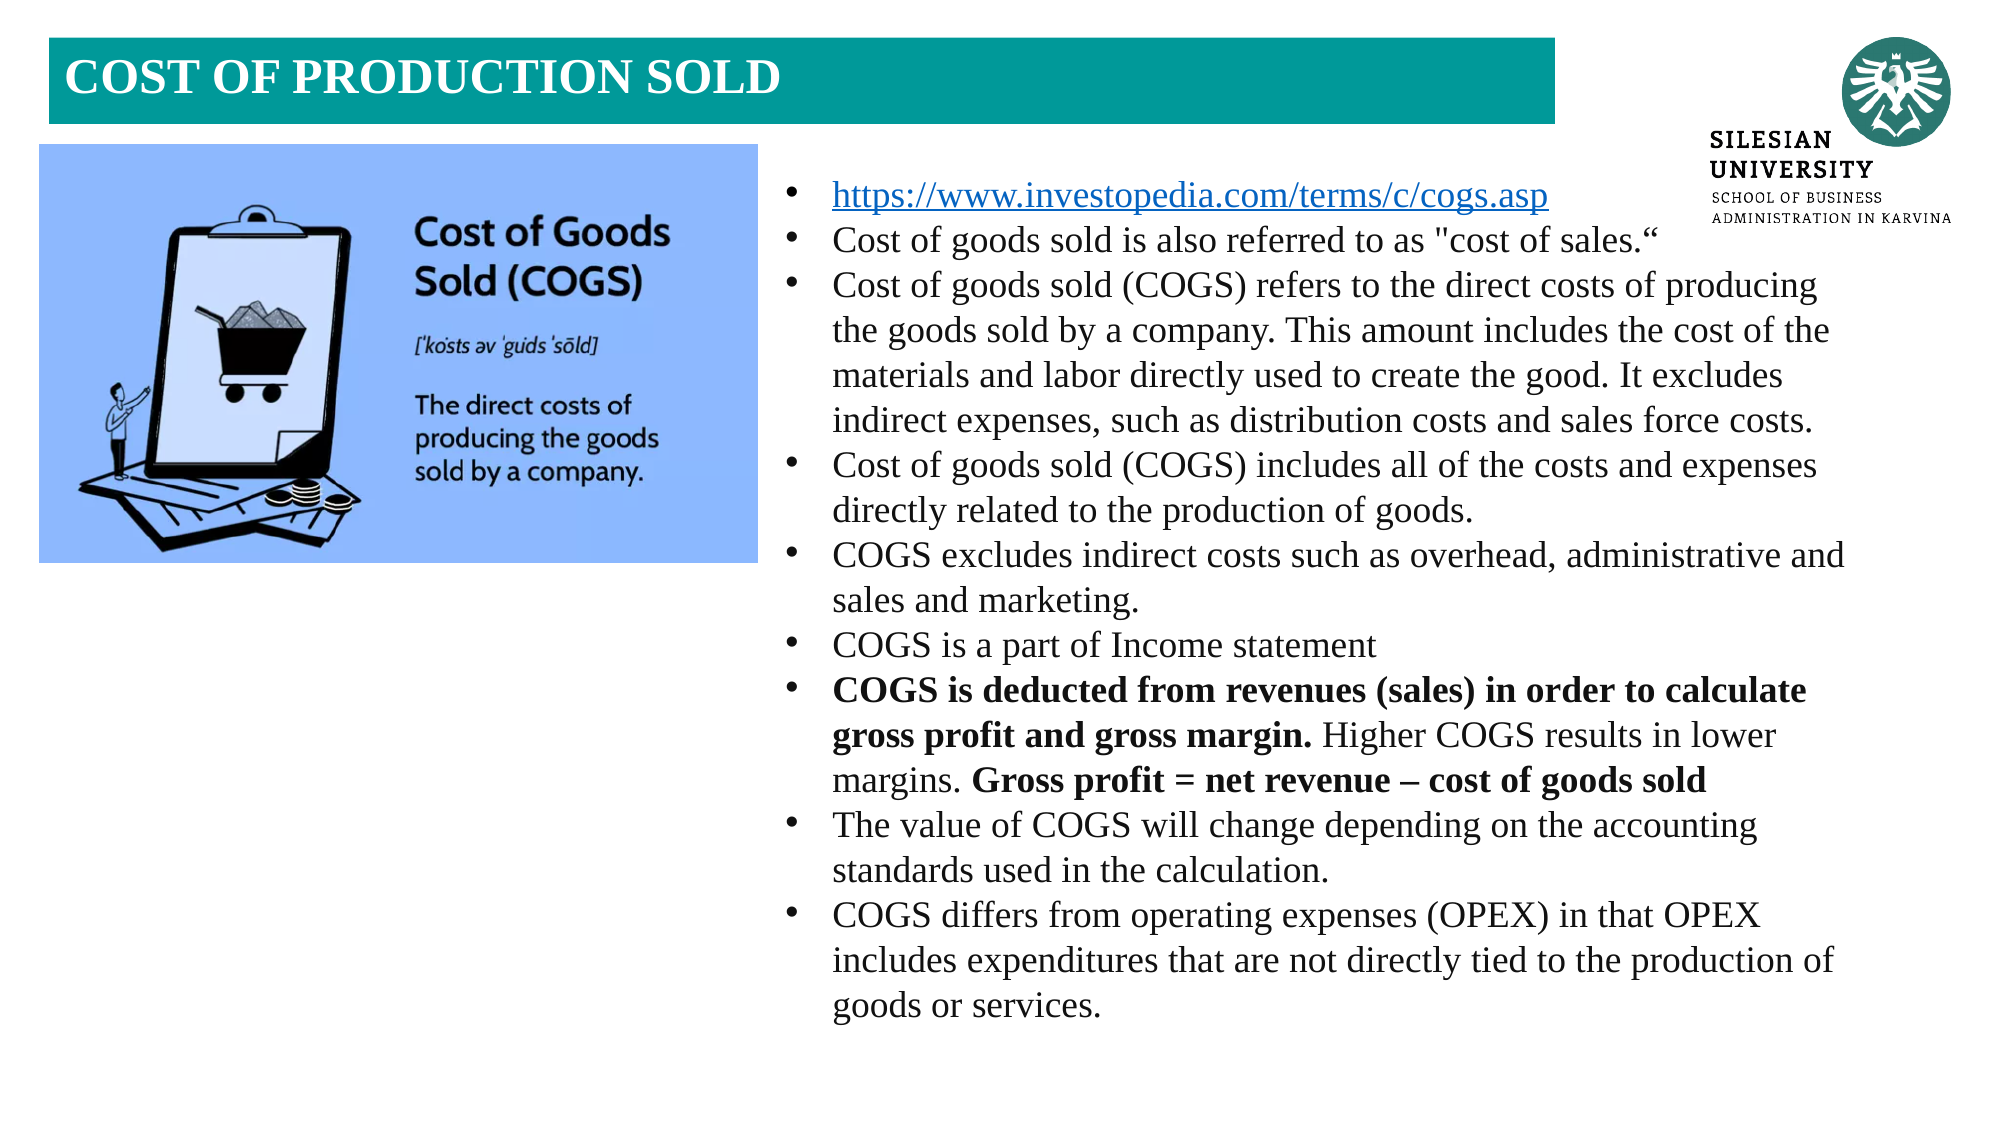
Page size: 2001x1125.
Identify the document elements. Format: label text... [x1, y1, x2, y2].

text_box https://www.investopedia.com/terms/c/cogs.asp Cost of goods sold is also referred to as "cost of sales.“ Cost of goods sold (COGS) refers to the direct costs of producing the goods sold by a company. This amount includes the cost of the materials and labor directly used to create the good. It excludes indirect expenses, such as distribution costs and sales force costs. Cost of goods sold (COGS) includes all of the costs and expenses directly related to the production of goods. COGS excludes indirect costs such as overhead, administrative and sales and marketing. COGS is a part of Income statement COGS is deducted from revenues (sales) in order to calculate gross profit and gross margin. Higher COGS results in lower margins. Gross profit = net revenue – cost of goods sold The value of COGS will change depending on the accounting standards used in the calculation. COGS differs from operating expenses (OPEX) in that OPEX includes expenditures that are not directly tied to the production of goods or services. [770, 162, 1877, 1077]
title COST OF PRODUCTION SOLD [49, 37, 1555, 124]
picture [39, 144, 758, 563]
picture [1710, 37, 1951, 223]
